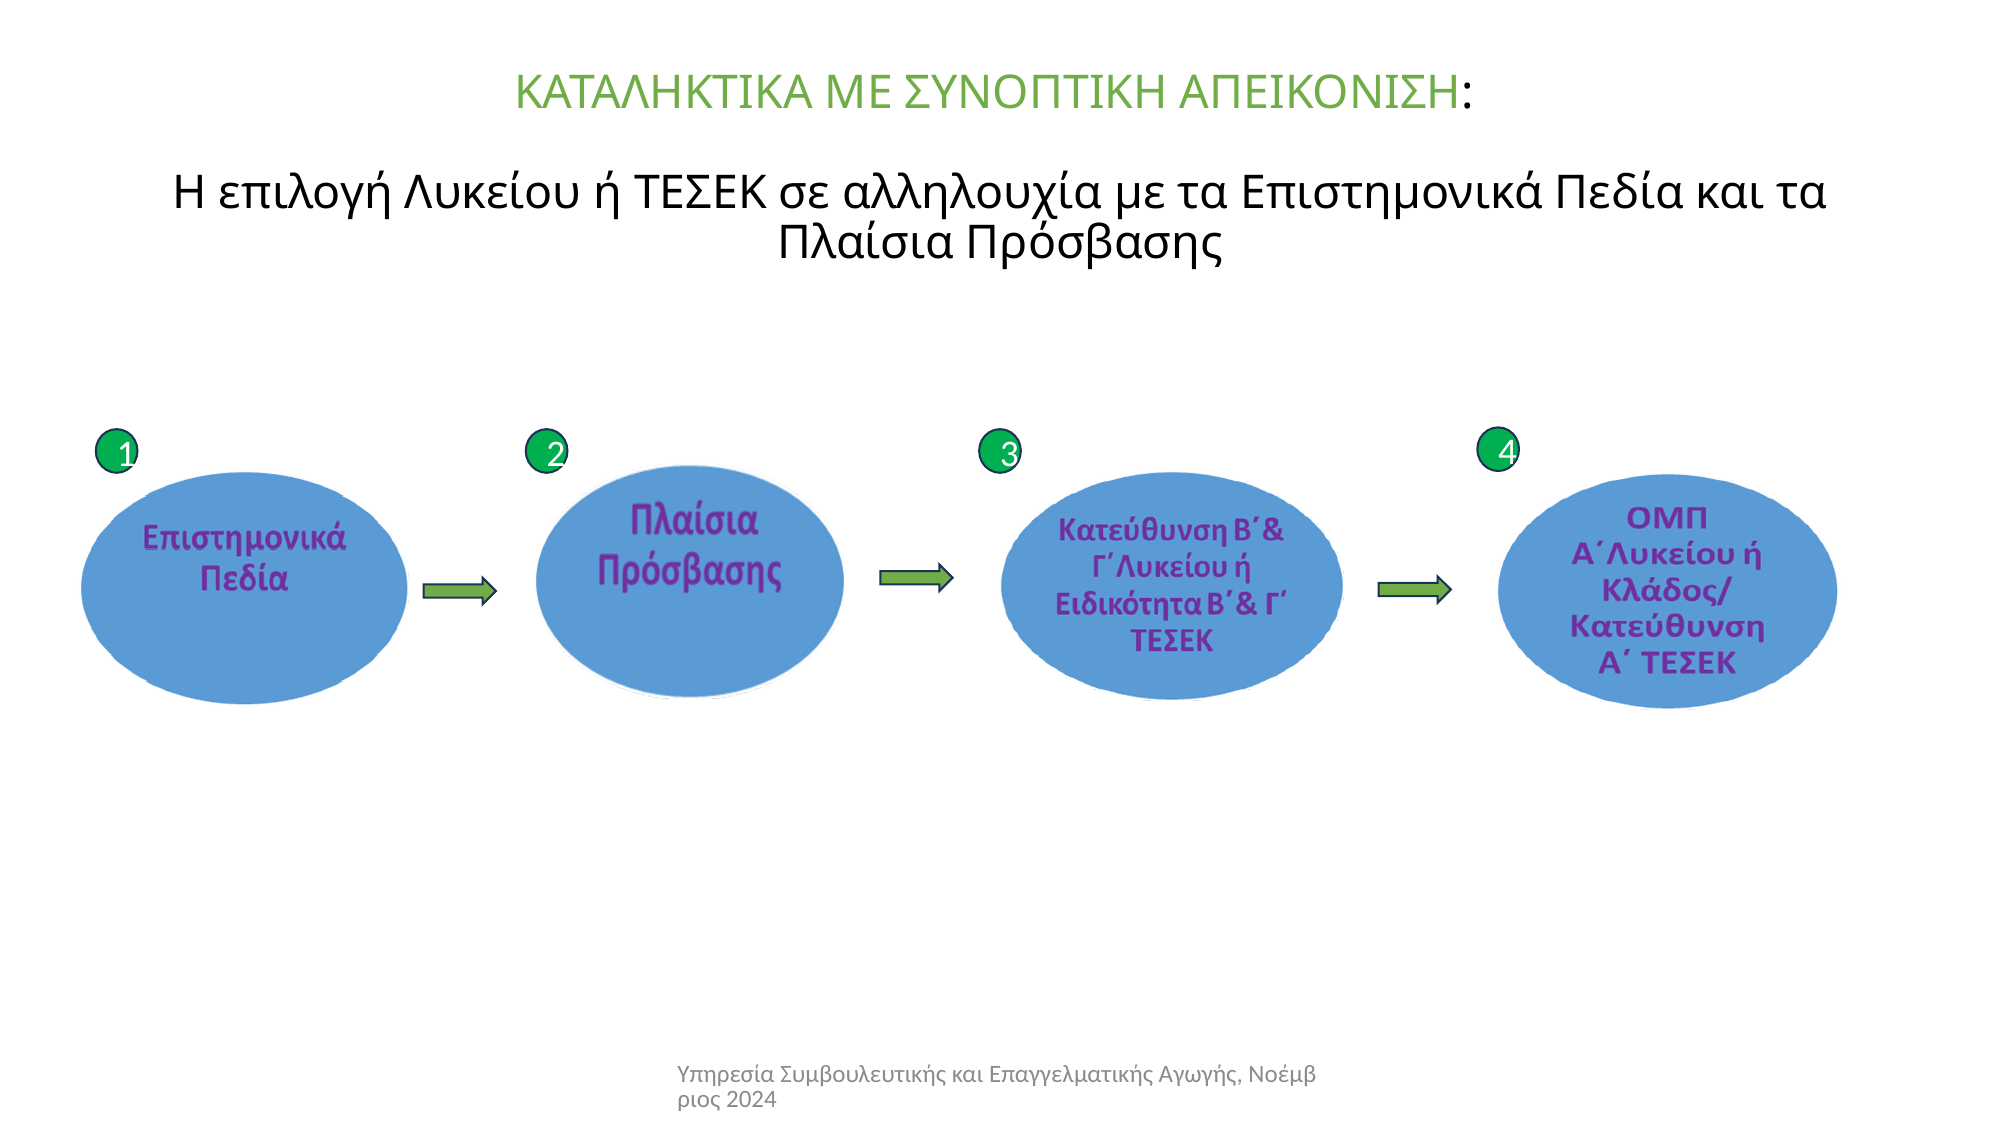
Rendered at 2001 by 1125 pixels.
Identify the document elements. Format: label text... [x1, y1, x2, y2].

footer Υπηρεσία Συμβουλευτικής και Επαγγελματικής Αγωγής, Νοέμβριος 2024 [662, 1042, 1338, 1103]
text_box [1377, 573, 1453, 606]
text_box [422, 575, 498, 607]
text_box 4 [1476, 426, 1521, 472]
picture [999, 470, 1344, 701]
text_box [879, 562, 955, 594]
picture [534, 463, 846, 701]
text_box 3 [978, 428, 1022, 474]
title ΚΑΤΑΛΗΚΤΙΚΑ ΜΕ ΣΥΝΟΠΤΙΚΗ ΑΠΕΙΚΟΝΙΣΗ: Η επιλογή Λυκείου ή ΤΕΣΕΚ σε αλληλουχία με τα Επιστημονικά Πεδία και τα Πλαίσια Πρόσβασης [137, 59, 1863, 278]
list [79, 470, 409, 708]
text_box 1 [94, 428, 139, 470]
text_box 2 [524, 428, 569, 470]
picture [1496, 472, 1841, 710]
